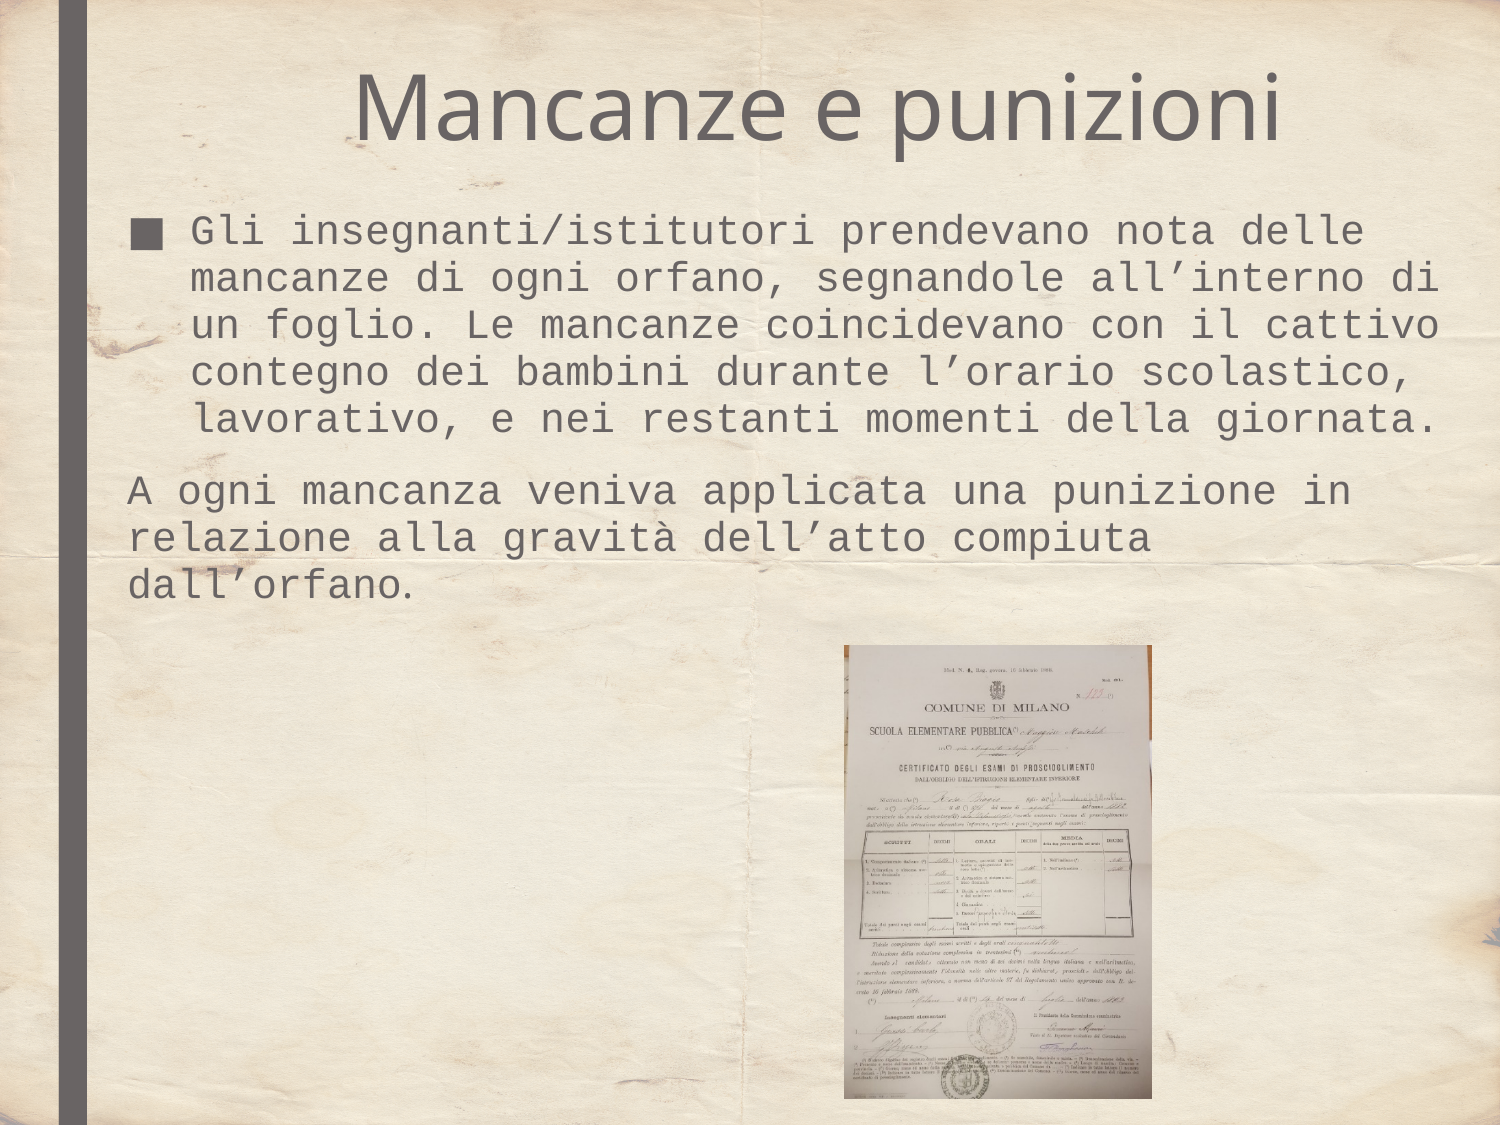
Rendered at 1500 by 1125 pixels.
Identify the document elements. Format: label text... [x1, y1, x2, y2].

list Gli insegnanti/istitutori prendevano nota delle mancanze di ogni orfano, segnandole all’interno di un foglio. Le mancanze coincidevano con il cattivo contegno dei bambini durante l’orario scolastico, lavorativo, e nei restanti momenti della giornata. A ogni mancanza veniva applicata una punizione in relazione alla gravità dell’atto compiuta dall’orfano. [112, 199, 1463, 819]
title Mancanze e punizioni [336, 54, 1500, 299]
picture [844, 645, 1152, 1099]
